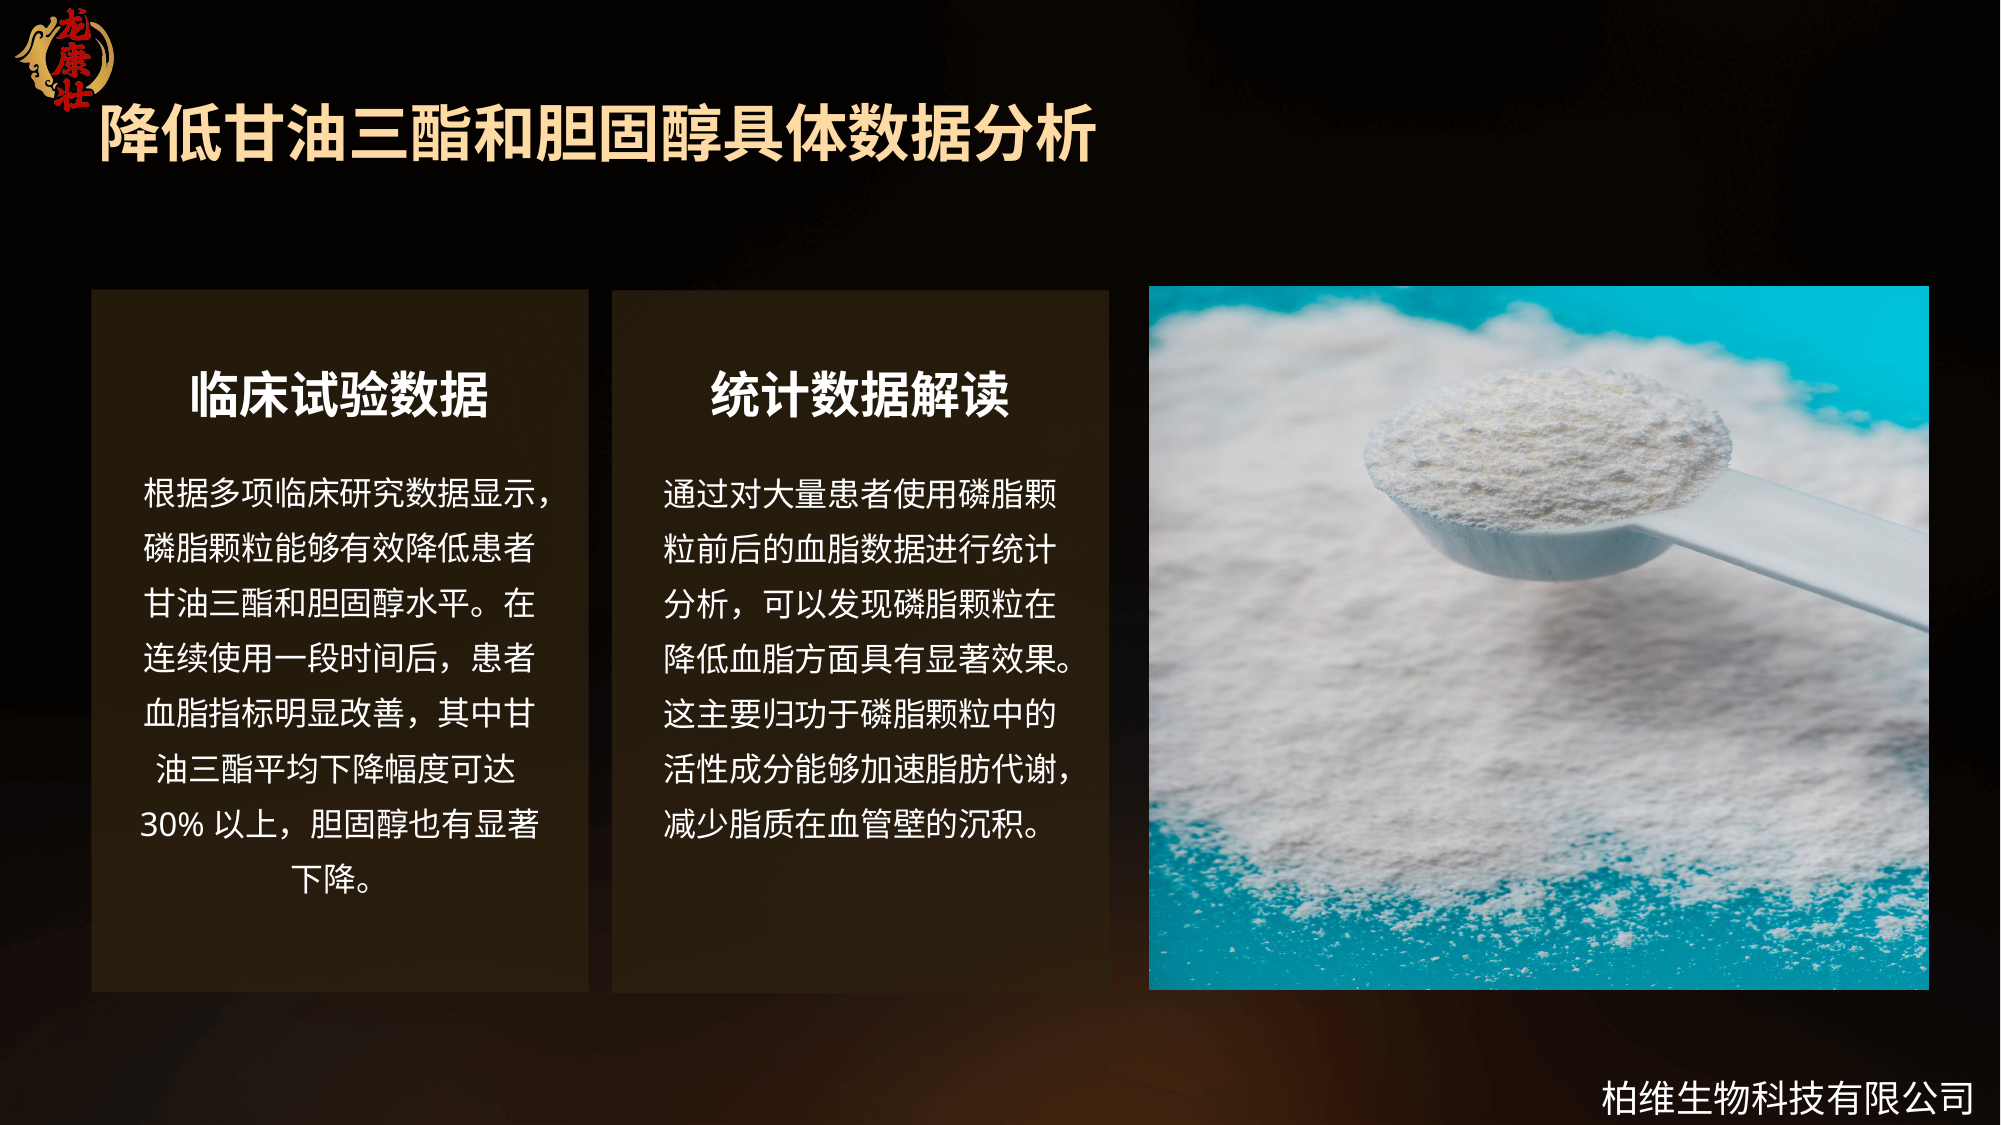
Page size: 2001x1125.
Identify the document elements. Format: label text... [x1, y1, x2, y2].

text_box 柏维生物科技有限公司 [1586, 1067, 1998, 1125]
text_box [91, 289, 589, 993]
text_box [611, 290, 1110, 994]
text_box 降低甘油三酯和胆固醇具体数据分析 [78, 43, 1922, 189]
picture [0, 0, 2001, 1125]
text_box 临床试验数据 [122, 333, 557, 441]
text_box 统计数据解读 [643, 333, 1078, 441]
text_box 通过对大量患者使用磷脂颗粒前后的血脂数据进行统计分析，可以发现磷脂颗粒在降低血脂方面具有显著效果。这主要归功于磷脂颗粒中的活性成分能够加速脂肪代谢，减少脂质在血管壁的沉积。 [643, 452, 1078, 933]
text_box 根据多项临床研究数据显示，磷脂颗粒能够有效降低患者甘油三酯和胆固醇水平。在连续使用一段时间后，患者血脂指标明显改善，其中甘油三酯平均下降幅度可达30%以上，胆固醇也有显著下降。 [122, 451, 557, 932]
